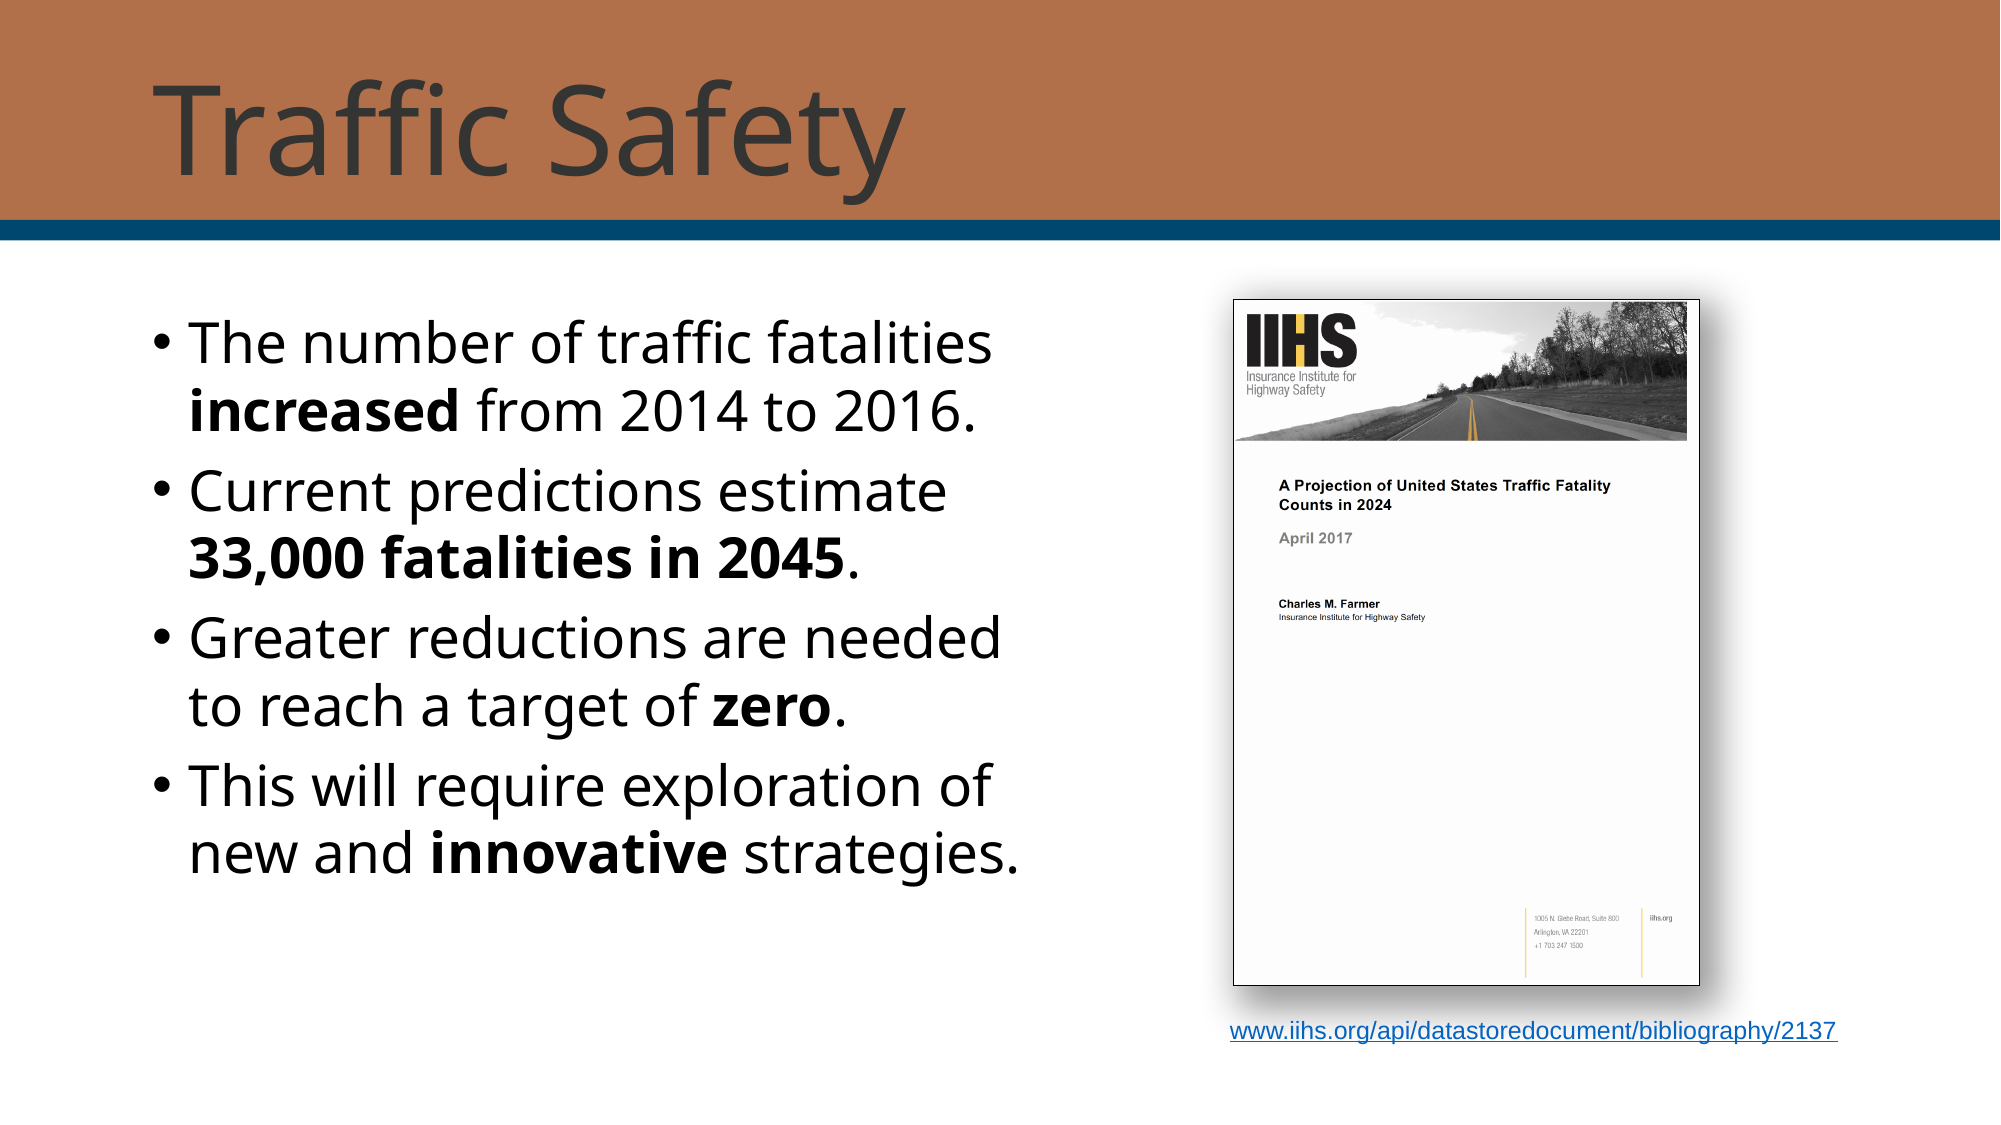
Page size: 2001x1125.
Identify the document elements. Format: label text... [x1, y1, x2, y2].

text_box www.iihs.org/api/datastoredocument/bibliography/2137 [1214, 1007, 1955, 1052]
list The number of traffic fatalities increased from 2014 to 2016. Current predictions estimate 33,000 fatalities in 2045. Greater reductions are needed to reach a target of zero. This will require exploration of new and innovative strategies. [137, 299, 1038, 1014]
picture [1233, 299, 1700, 986]
text_box Traffic Safety [137, 59, 1863, 278]
